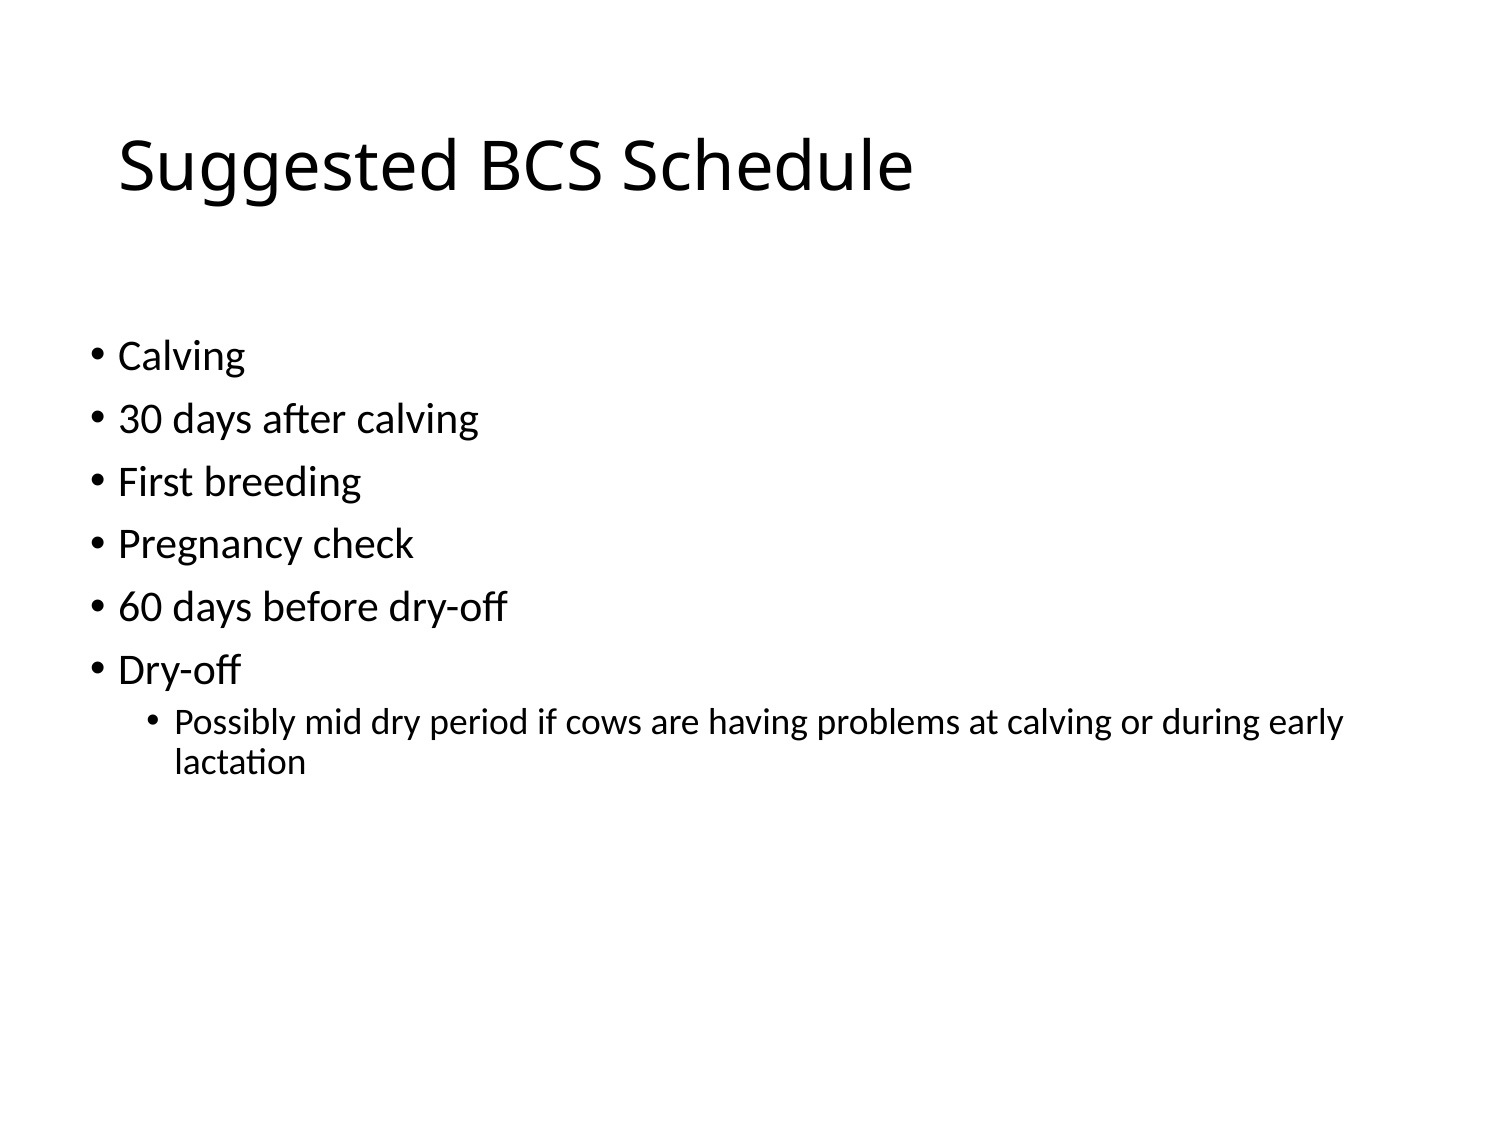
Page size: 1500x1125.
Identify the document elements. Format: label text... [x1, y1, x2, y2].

title Suggested BCS Schedule [103, 59, 1397, 278]
list Calving 30 days after calving First breeding Pregnancy check 60 days before dry-off Dry-off Possibly mid dry period if cows are having problems at calving or during early lactation [75, 324, 1425, 1125]
